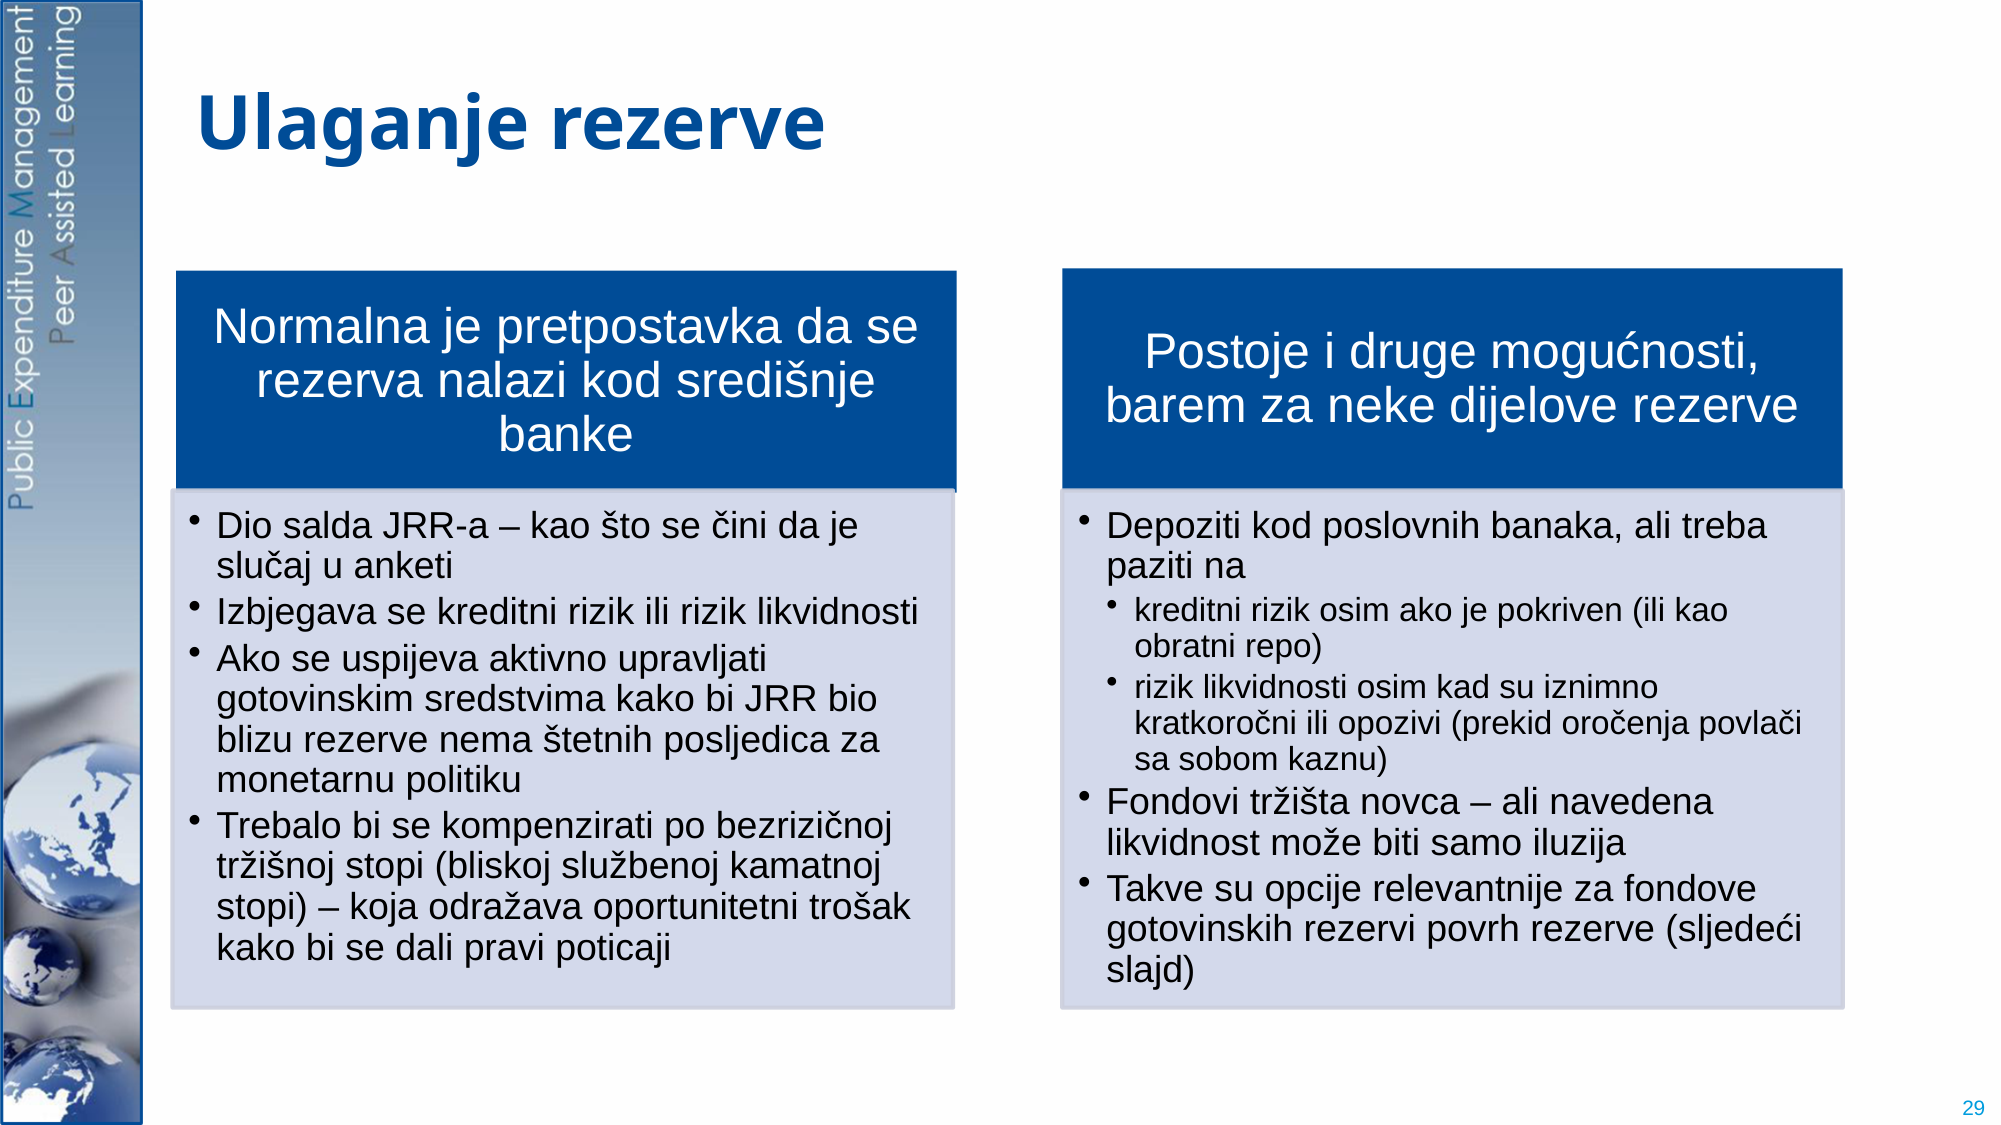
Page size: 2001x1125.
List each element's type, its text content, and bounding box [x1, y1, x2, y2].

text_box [172, 266, 1844, 1010]
title Ulaganje rezerve [195, 33, 1900, 218]
picture [0, 0, 143, 1125]
